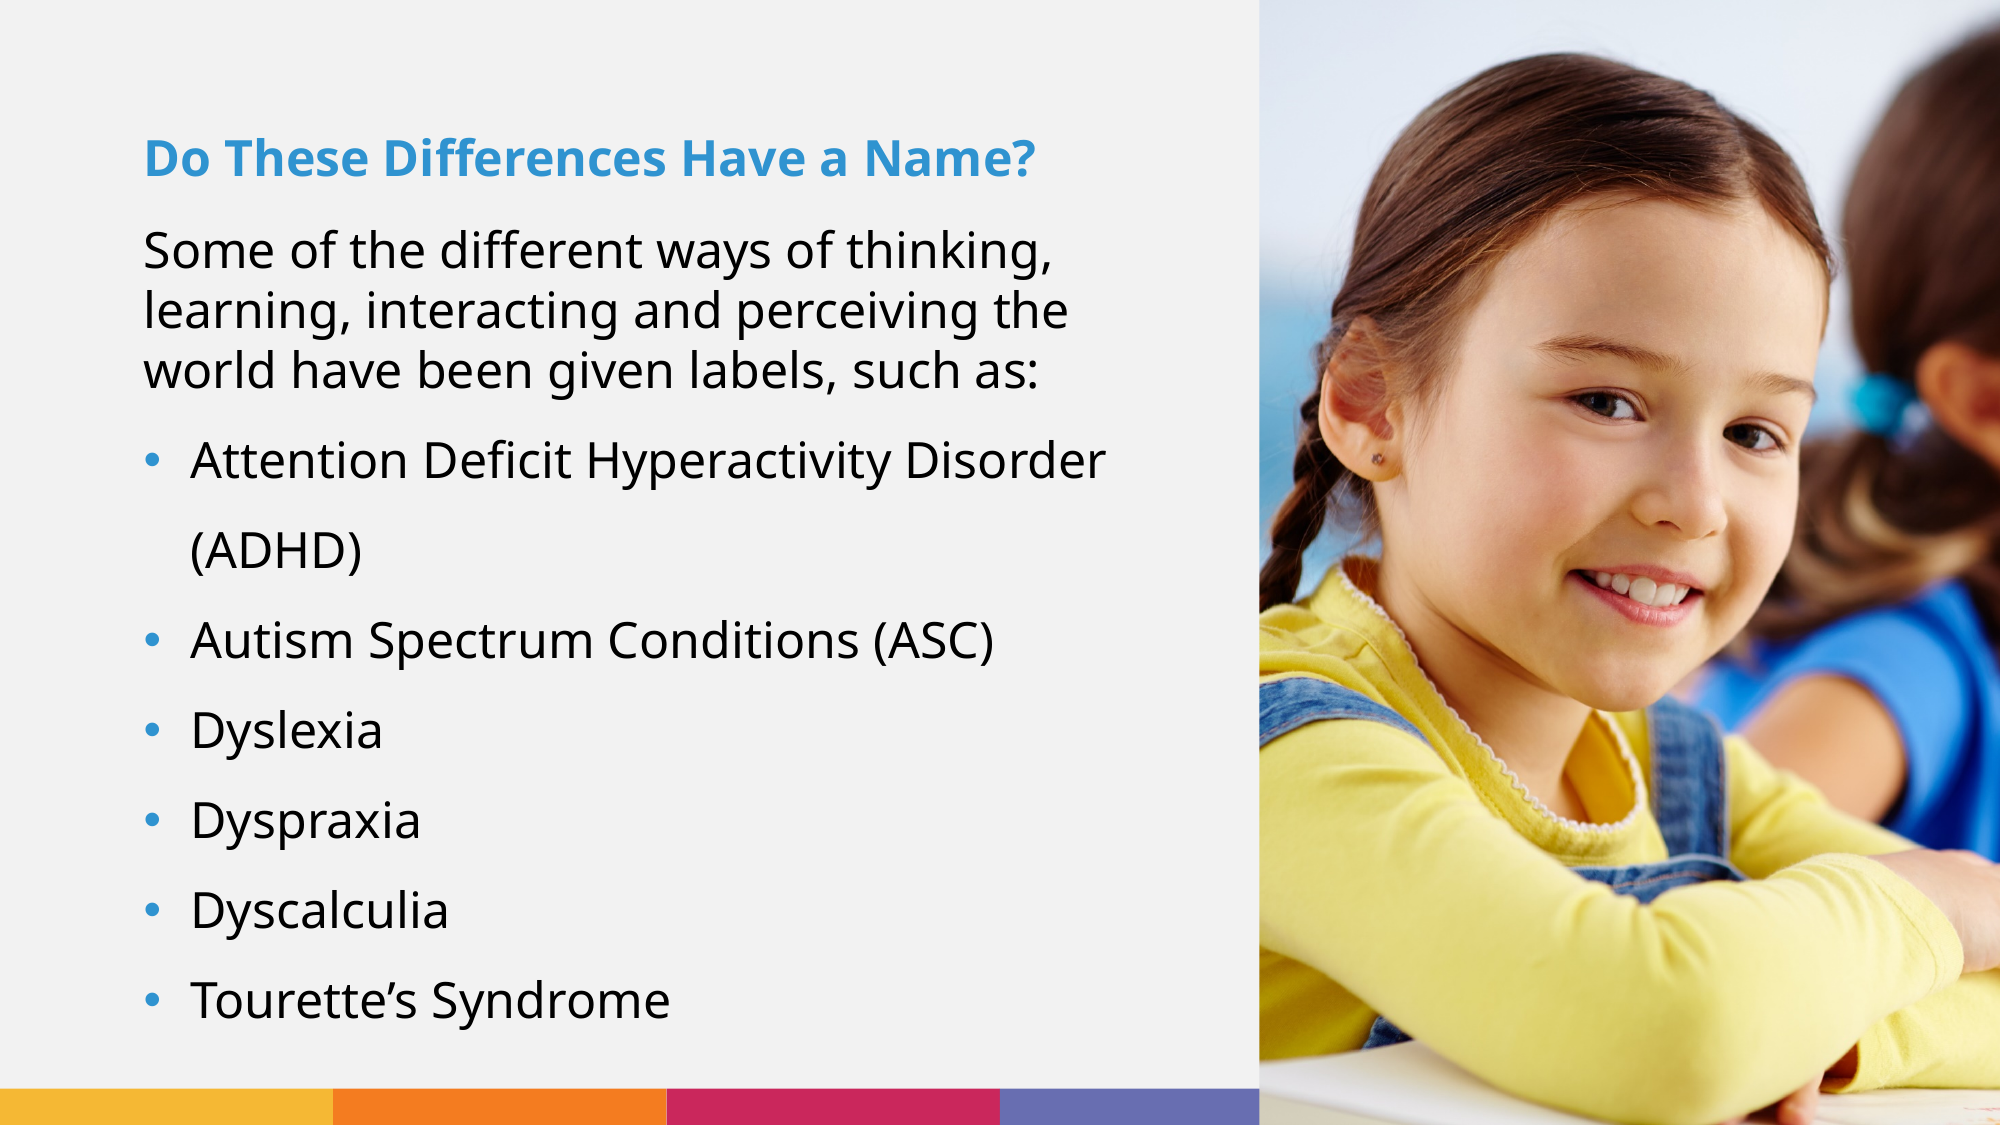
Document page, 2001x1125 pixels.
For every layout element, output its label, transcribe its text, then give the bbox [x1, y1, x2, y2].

list Do These Differences Have a Name? [143, 126, 1253, 219]
list Some of the different ways of thinking, learning, interacting and perceiving the world have been given labels, such as: Attention Deficit Hyperactivity Disorder (ADHD) Autism Spectrum Conditions (ASC) Dyslexia Dyspraxia Dyscalculia Tourette’s Syndrome [143, 218, 1181, 867]
picture [1259, 0, 2000, 1125]
